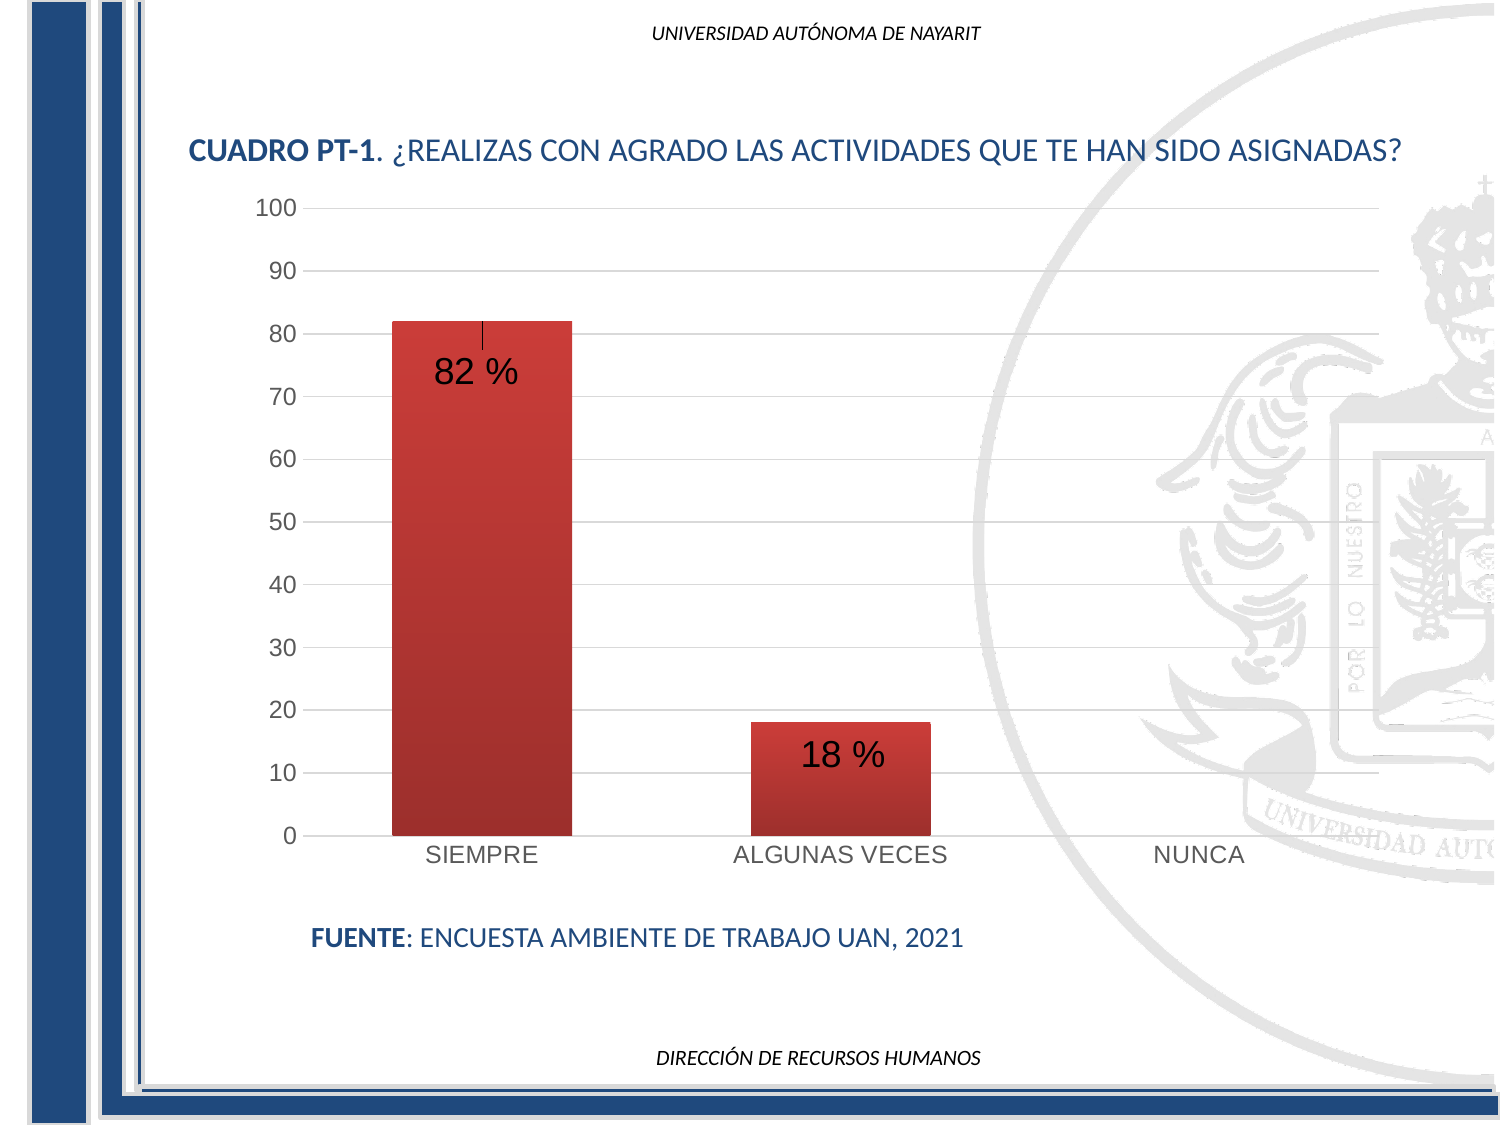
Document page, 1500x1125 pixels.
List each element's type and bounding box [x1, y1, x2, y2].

chart [231, 180, 1403, 883]
text_box [29, 0, 1500, 1125]
